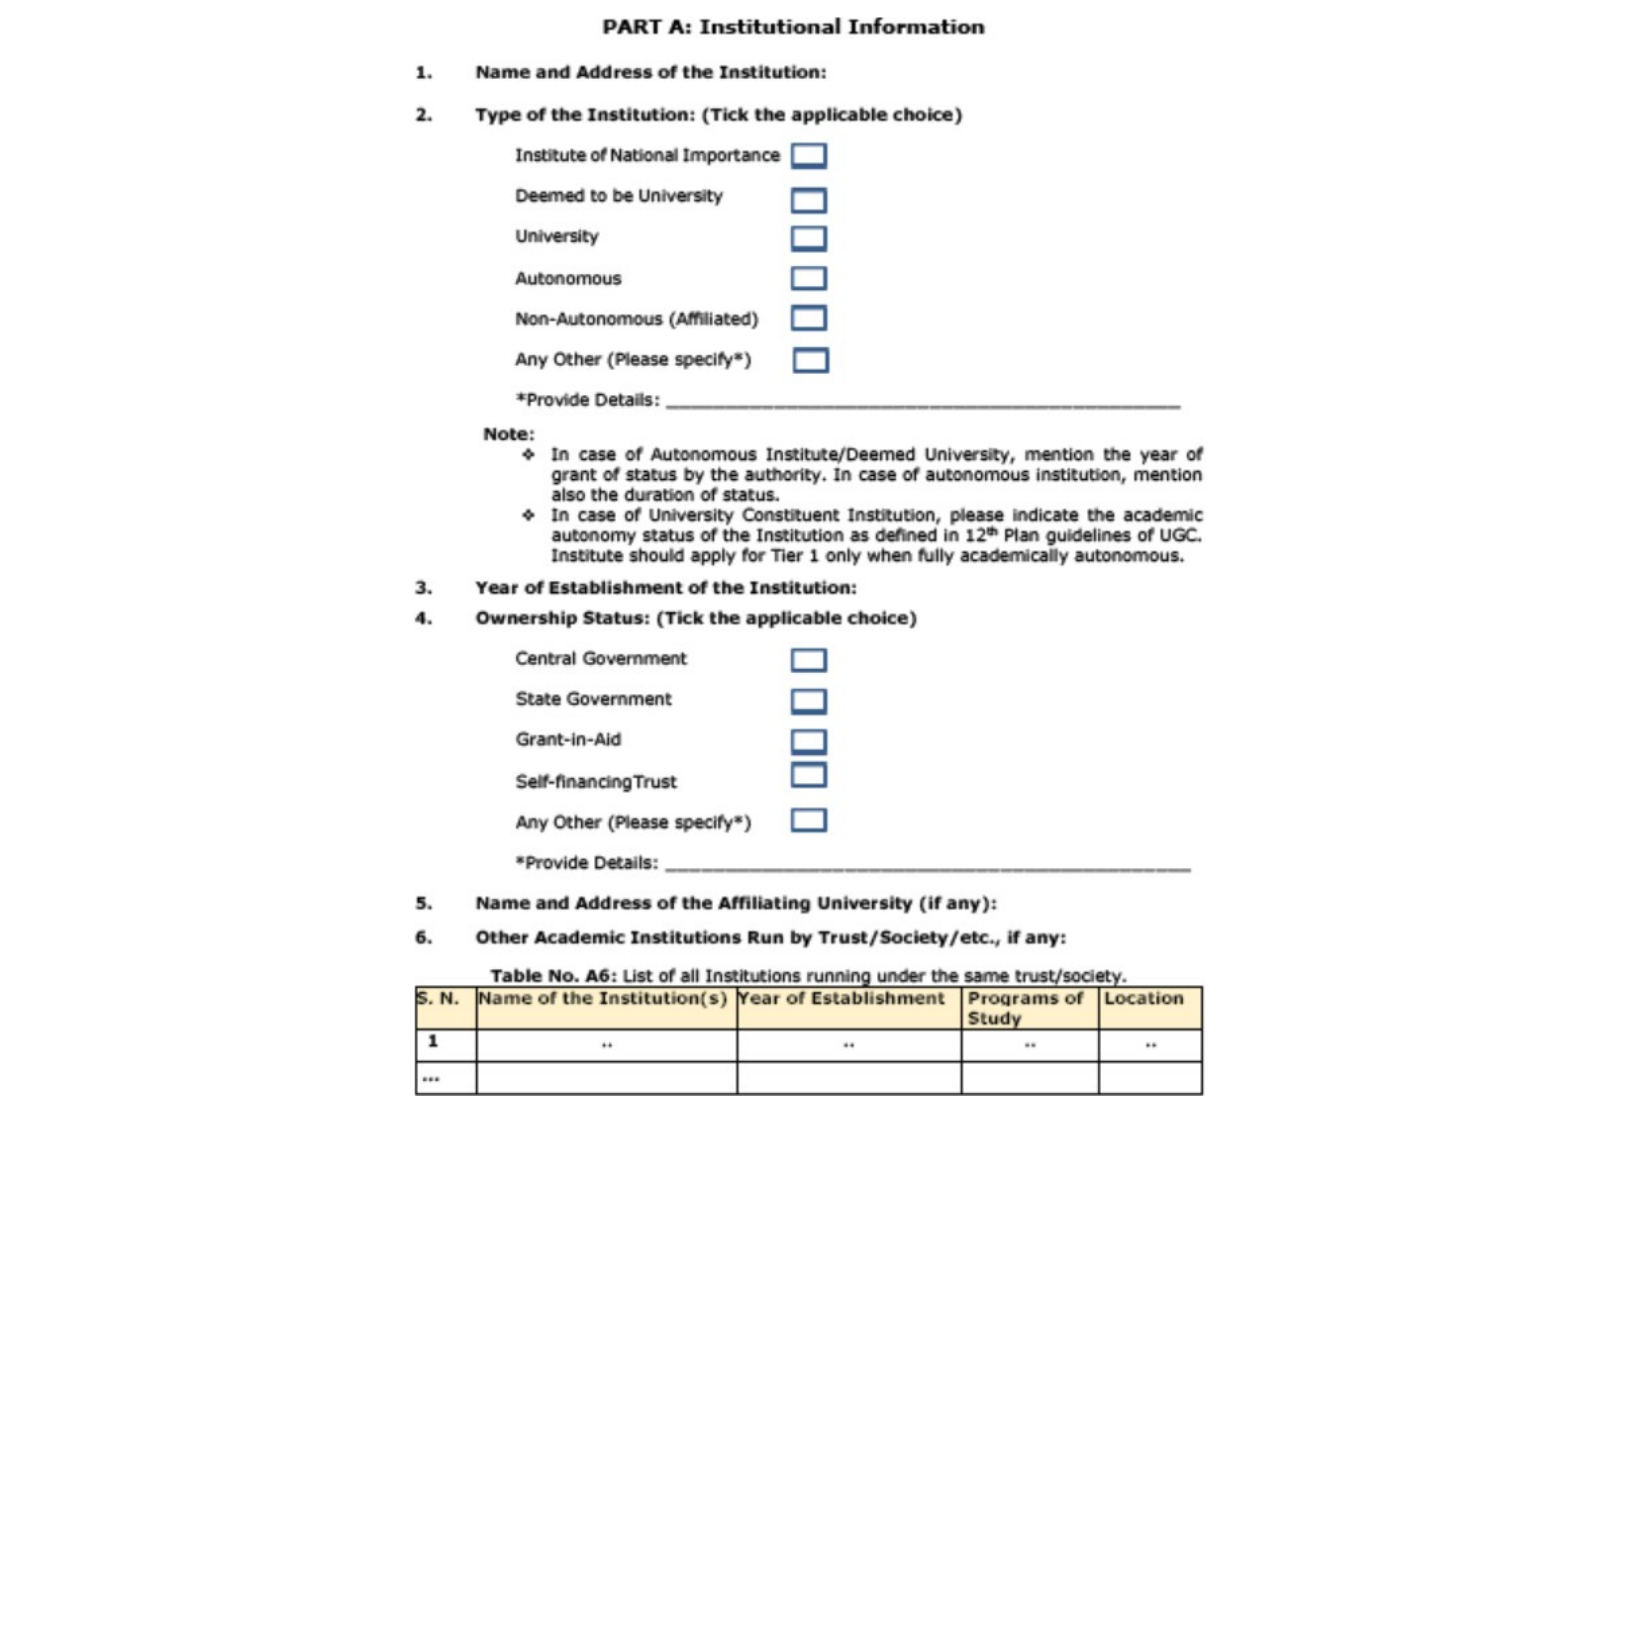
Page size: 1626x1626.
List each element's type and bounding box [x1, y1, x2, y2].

picture [414, 17, 1206, 1096]
